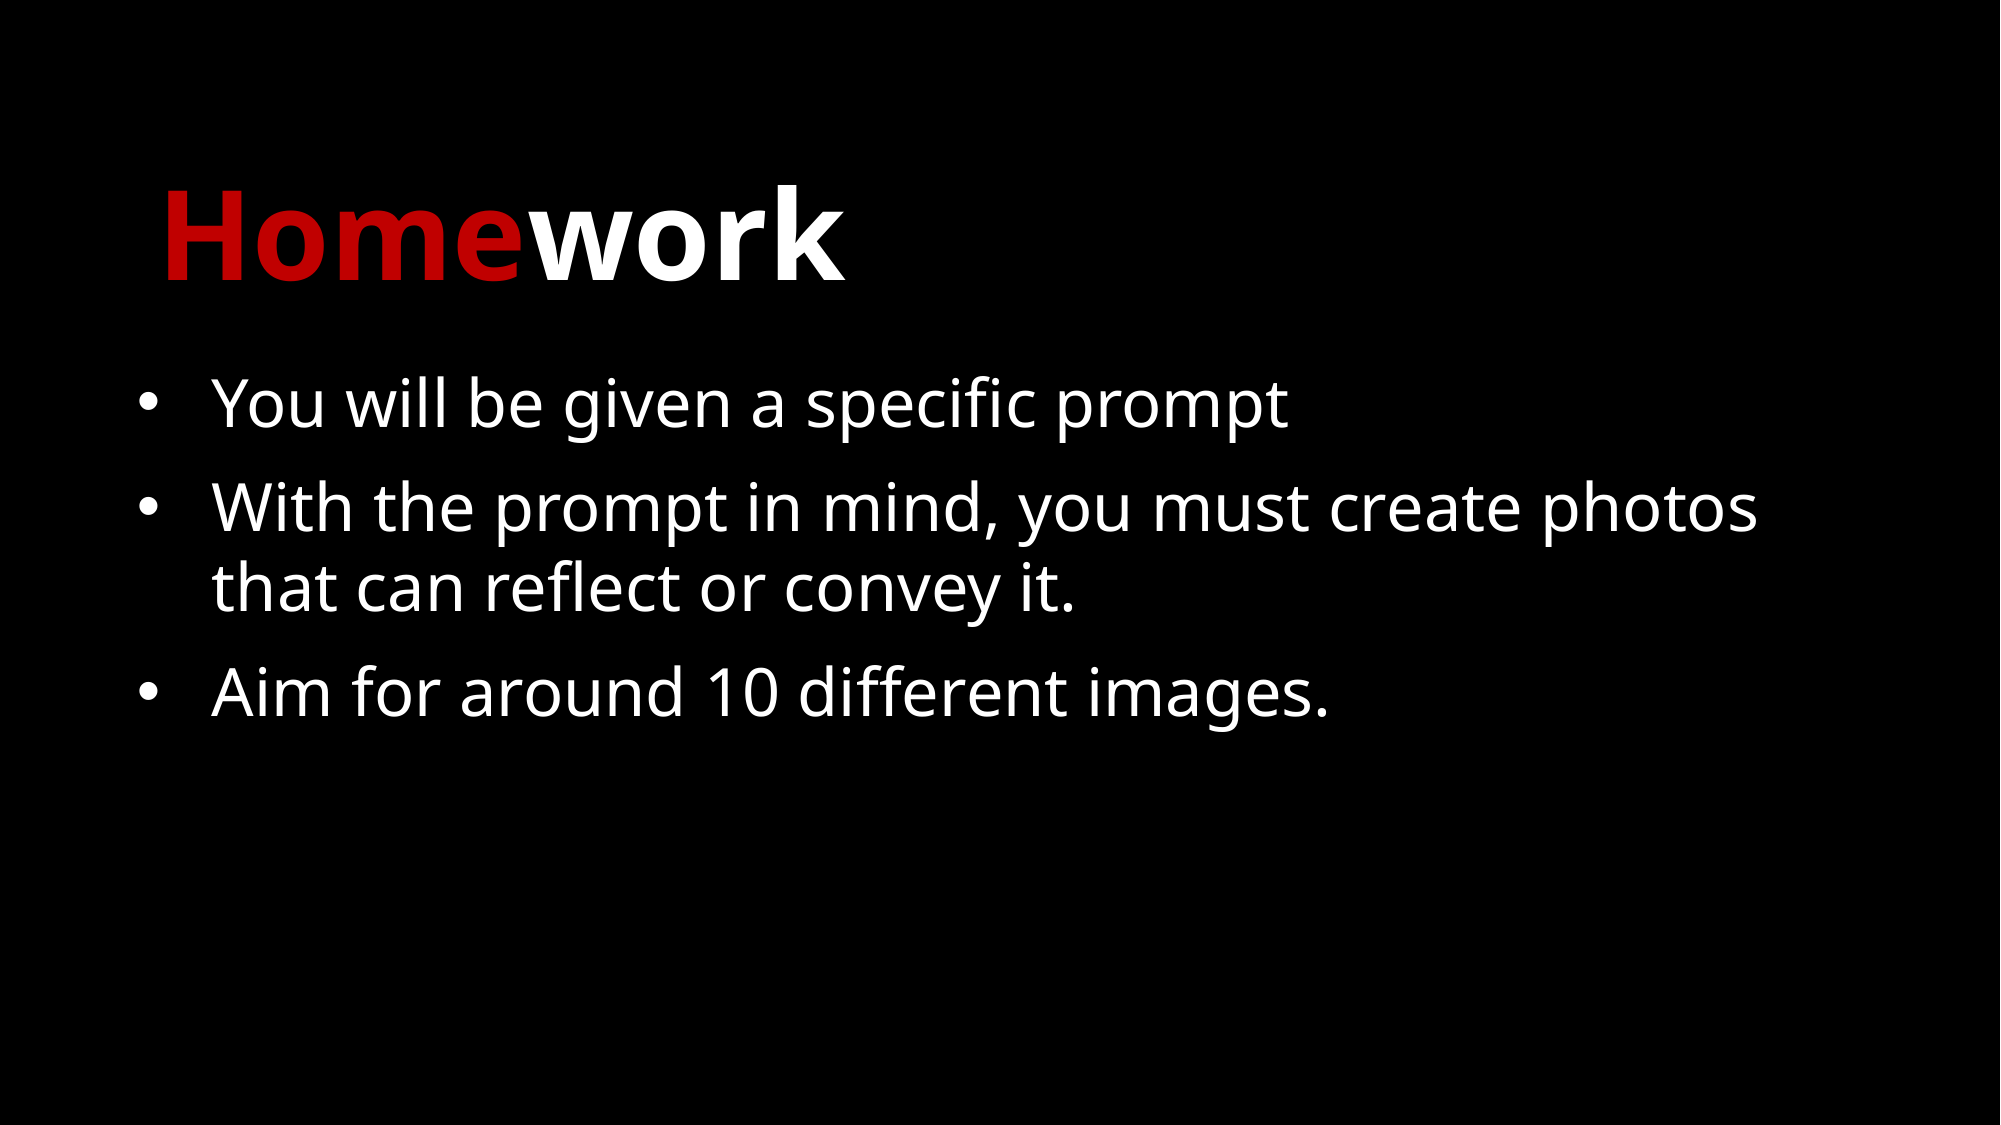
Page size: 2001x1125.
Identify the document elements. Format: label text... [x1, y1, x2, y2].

title Homework [142, 116, 1765, 316]
text_box You will be given a specific prompt With the prompt in mind, you must create photos that can reflect or convey it. Aim for around 10 different images. [122, 352, 1785, 843]
